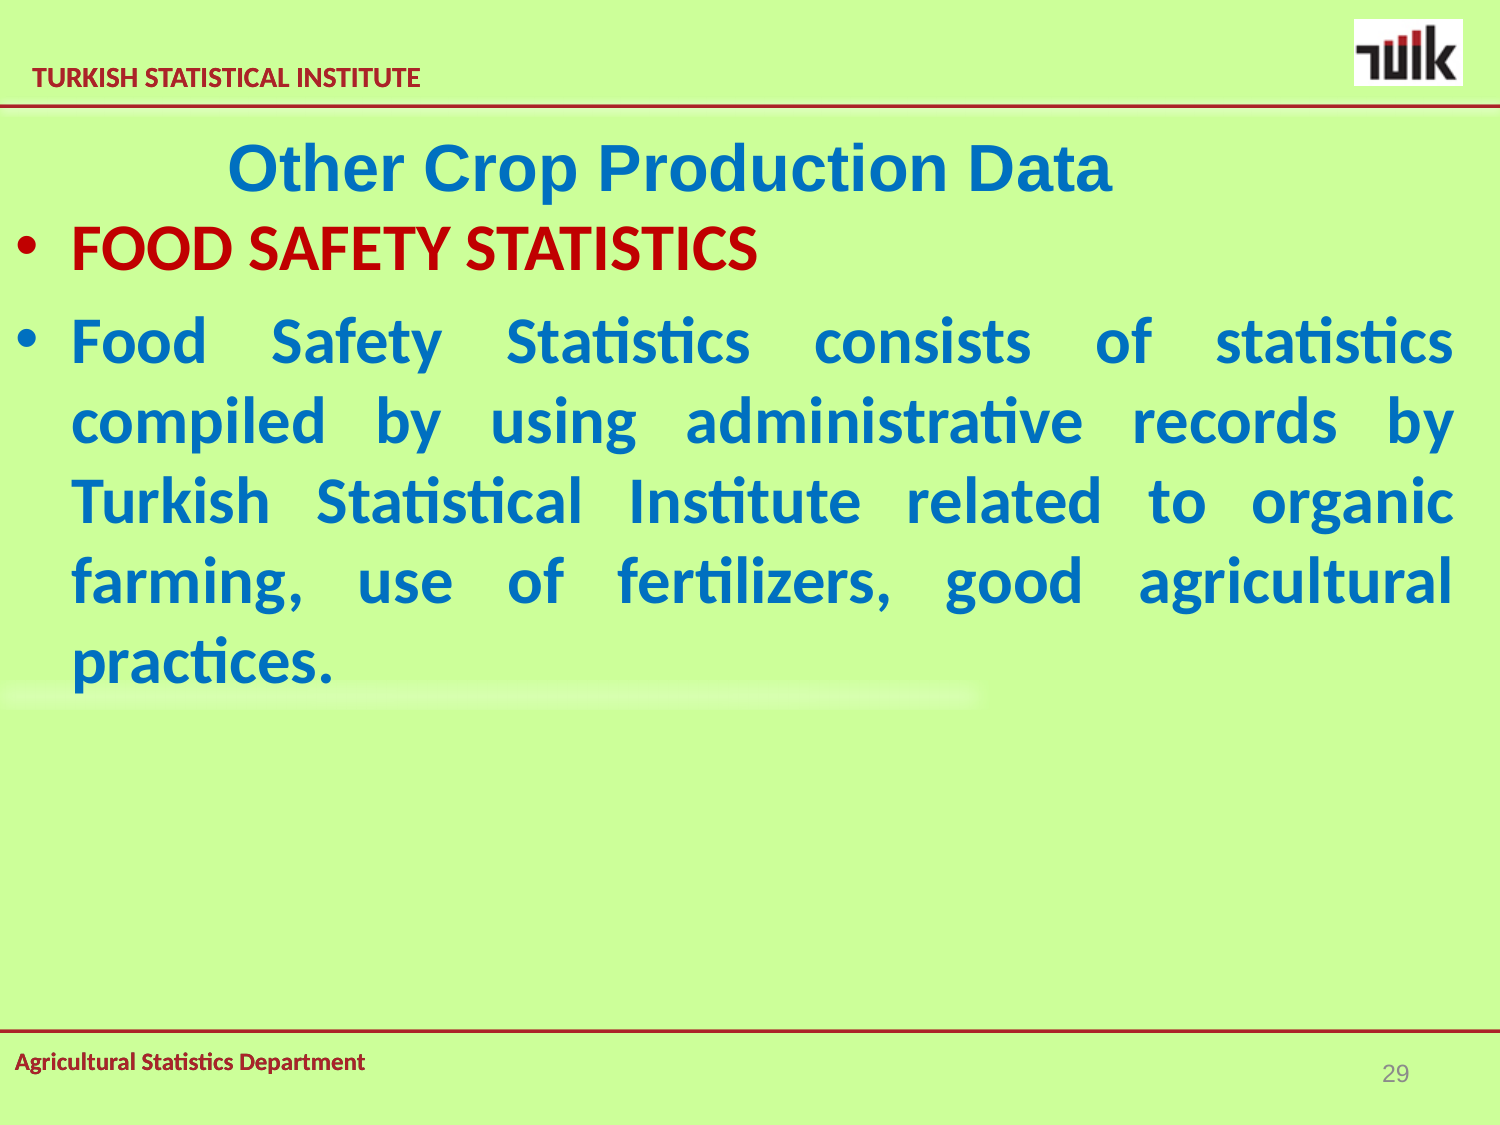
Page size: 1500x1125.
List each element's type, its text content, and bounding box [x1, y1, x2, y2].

slide_number 29 [1074, 1042, 1425, 1103]
list FOOD SAFETY STATISTICS Food Safety Statistics consists of statistics compiled by using administrative records by Turkish Statistical Institute related to organic farming, use of fertilizers, good agricultural practices. [0, 196, 1471, 1005]
picture [1354, 19, 1463, 86]
text_box Other Crop Production Data [210, 117, 1149, 212]
